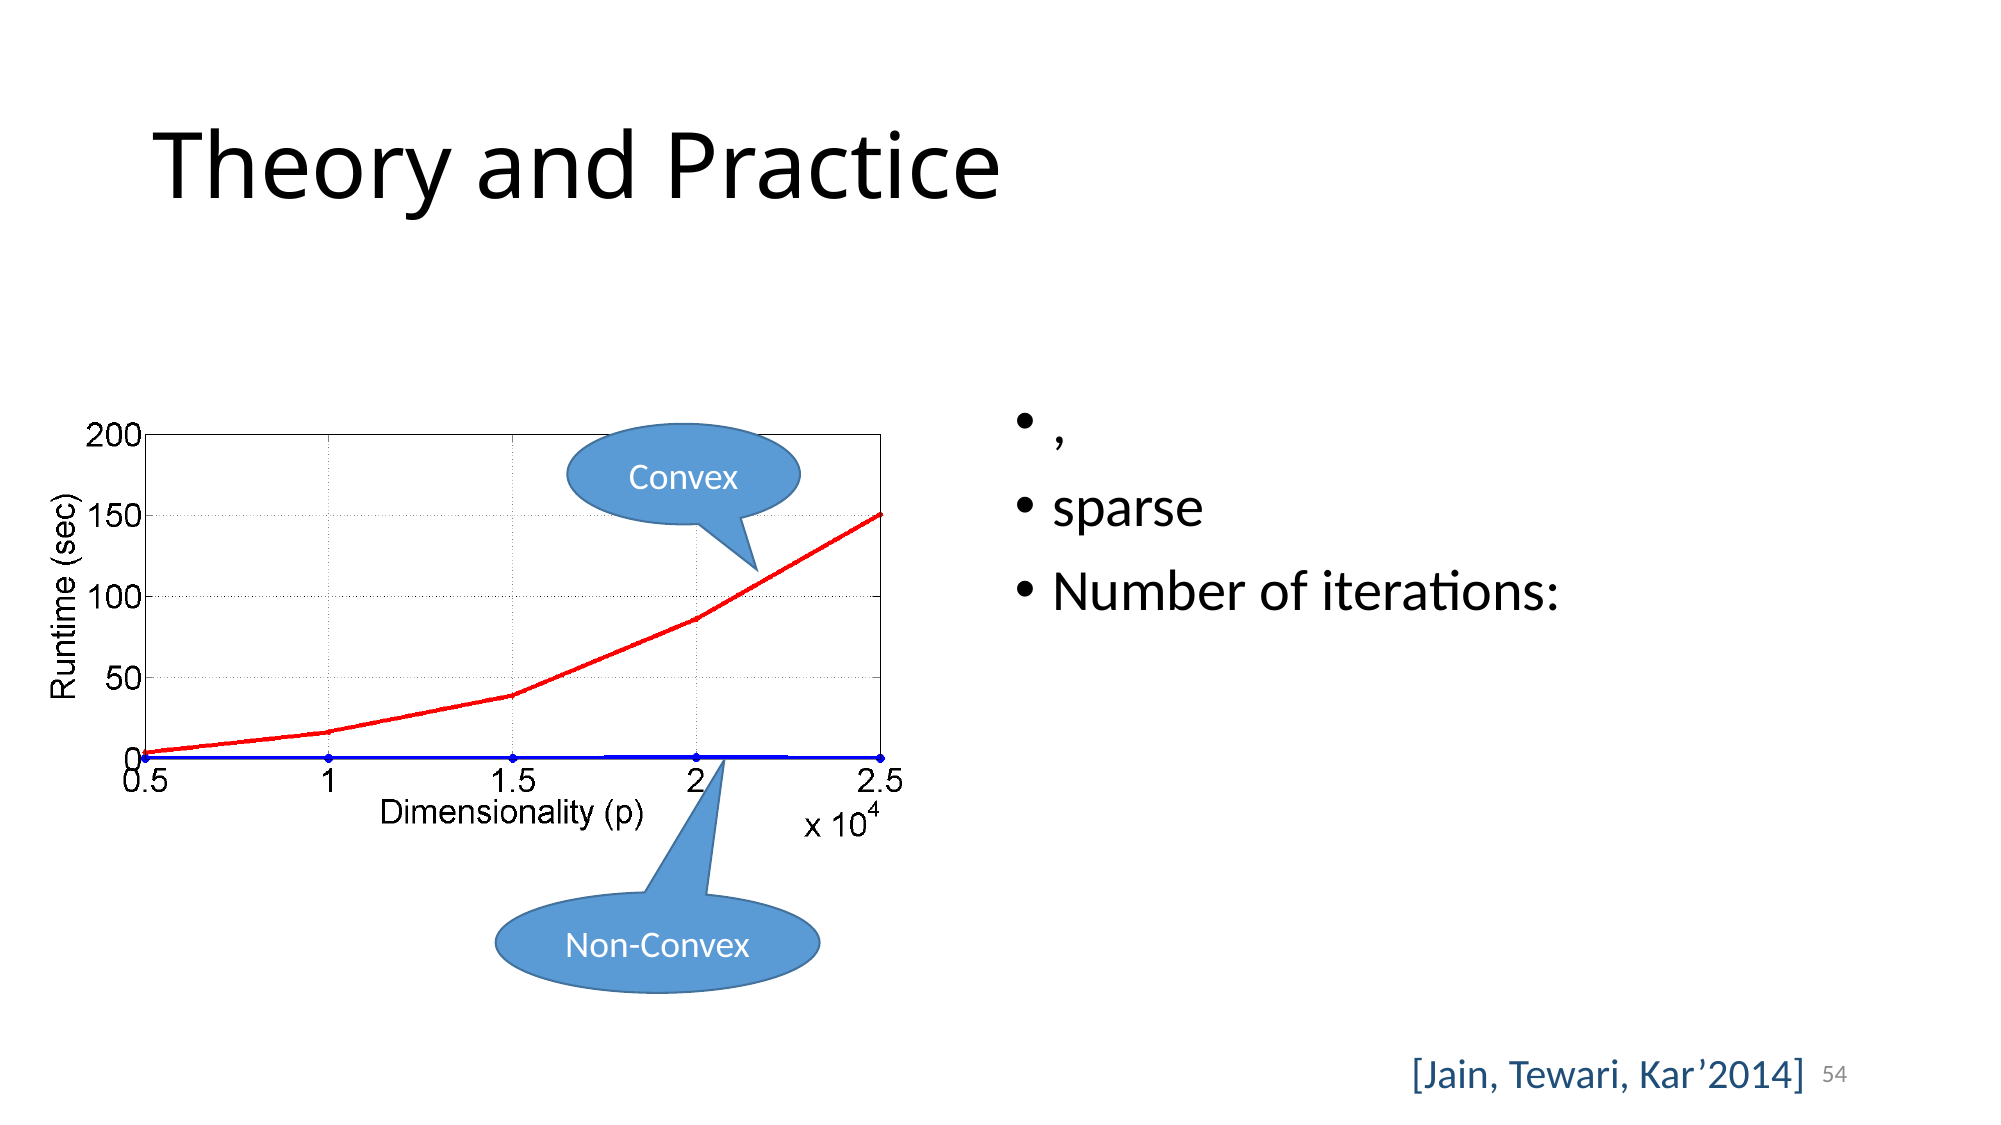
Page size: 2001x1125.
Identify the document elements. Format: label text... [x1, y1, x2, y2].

text_box Non-Convex [494, 837, 821, 994]
slide_number 54 [1412, 1042, 1863, 1103]
title Theory and Practice [137, 59, 1863, 278]
picture [21, 401, 970, 837]
text_box [Jain, Tewari, Kar’2014] [1396, 1039, 1821, 1105]
